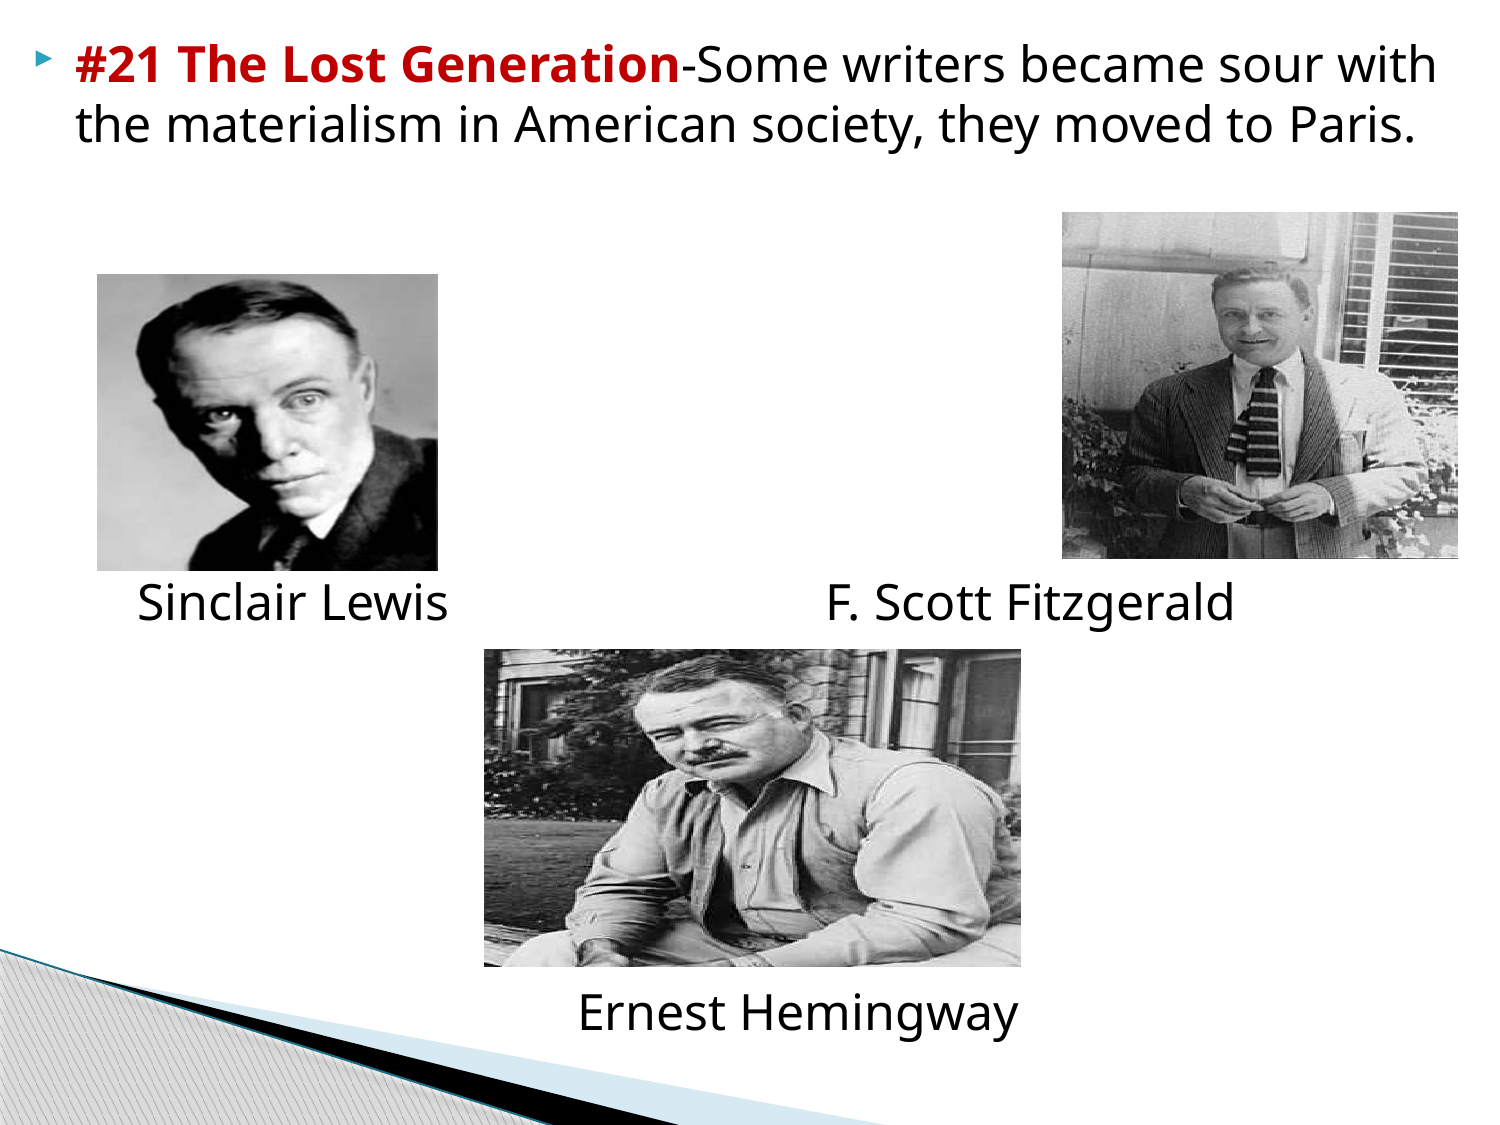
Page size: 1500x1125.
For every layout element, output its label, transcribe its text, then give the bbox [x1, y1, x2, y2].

picture [97, 274, 438, 572]
picture [484, 649, 1021, 967]
list #21 The Lost Generation-Some writers became sour with the materialism in American society, they moved to Paris. Sinclair Lewis F. Scott Fitzgerald Ernest Hemingway [0, 24, 1500, 1125]
picture [1062, 212, 1458, 559]
